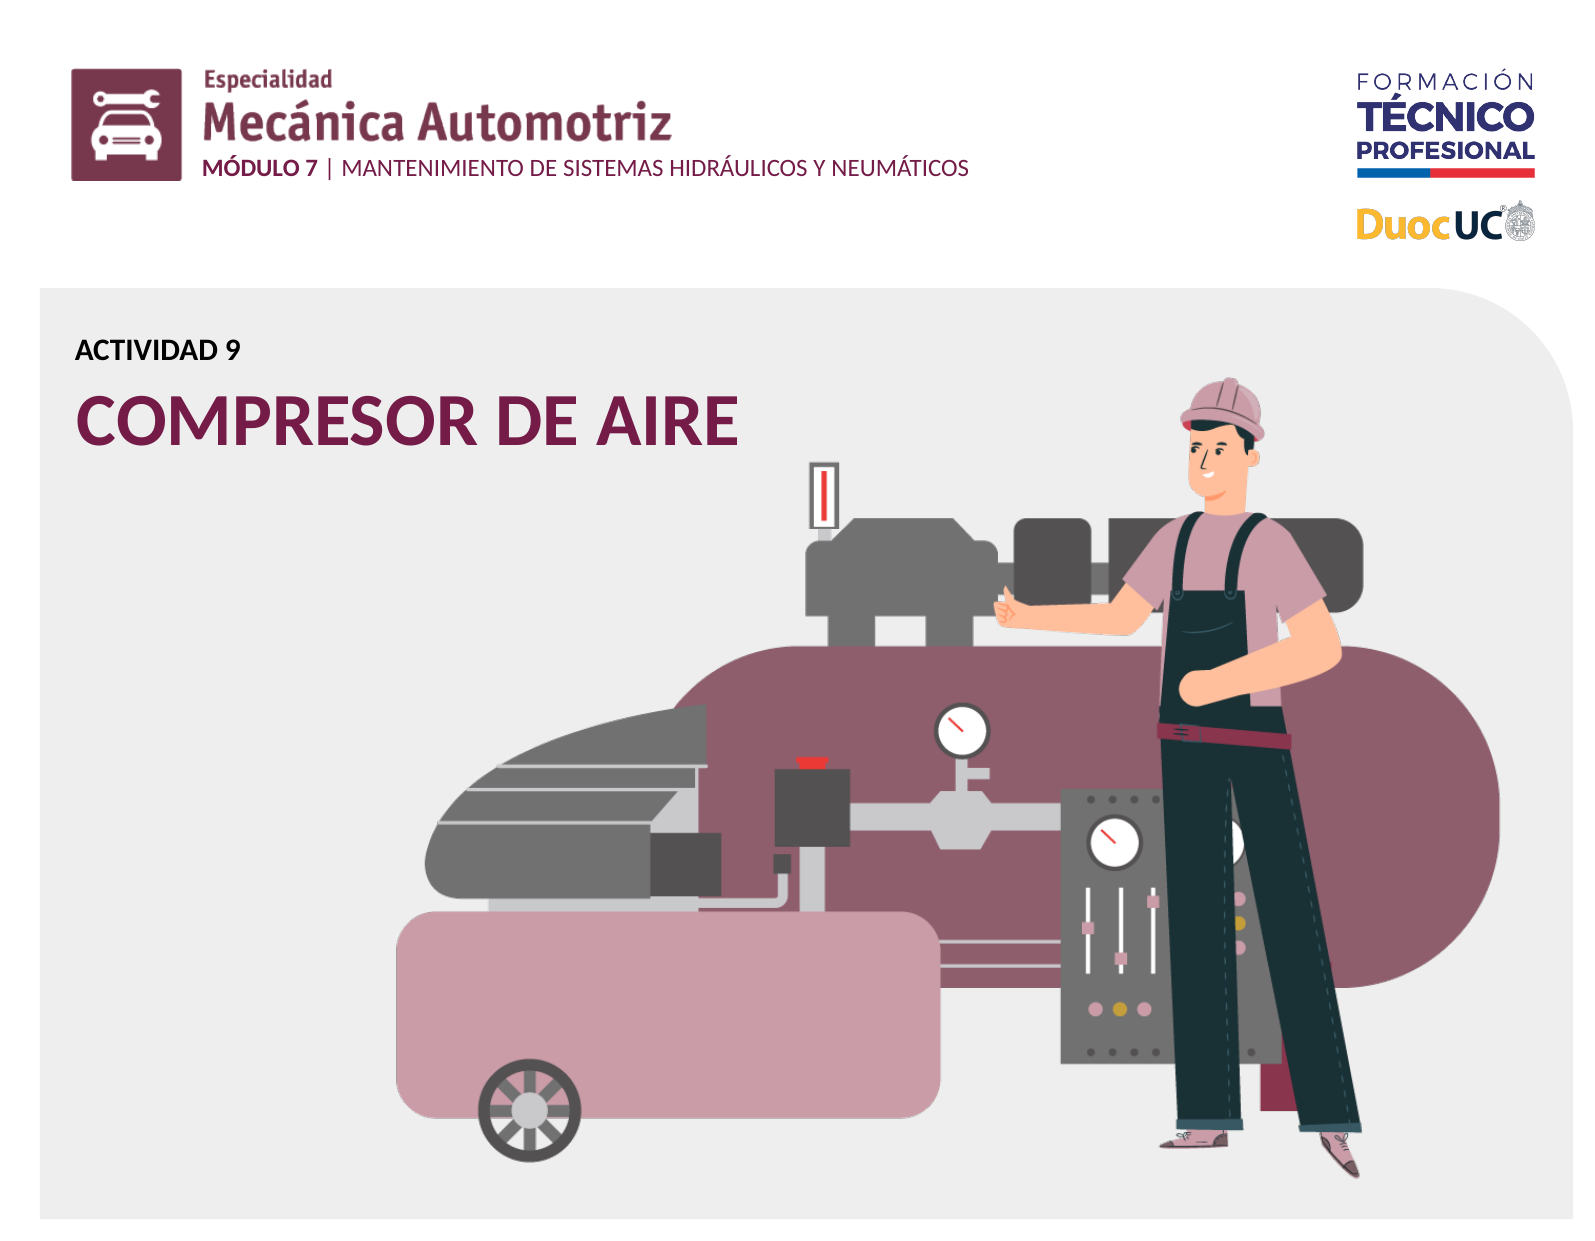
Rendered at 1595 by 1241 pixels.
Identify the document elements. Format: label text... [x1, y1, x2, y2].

picture [71, 68, 672, 181]
picture [386, 370, 1514, 1189]
text_box MÓDULO 7 | MANTENIMIENTO DE SISTEMAS HIDRÁULICOS Y NEUMÁTICOS [186, 136, 1131, 190]
text_box ACTIVIDAD 9 [59, 351, 297, 381]
picture [1357, 200, 1535, 241]
text_box COMPRESOR DE AIRE [61, 369, 387, 474]
picture [1357, 68, 1535, 178]
